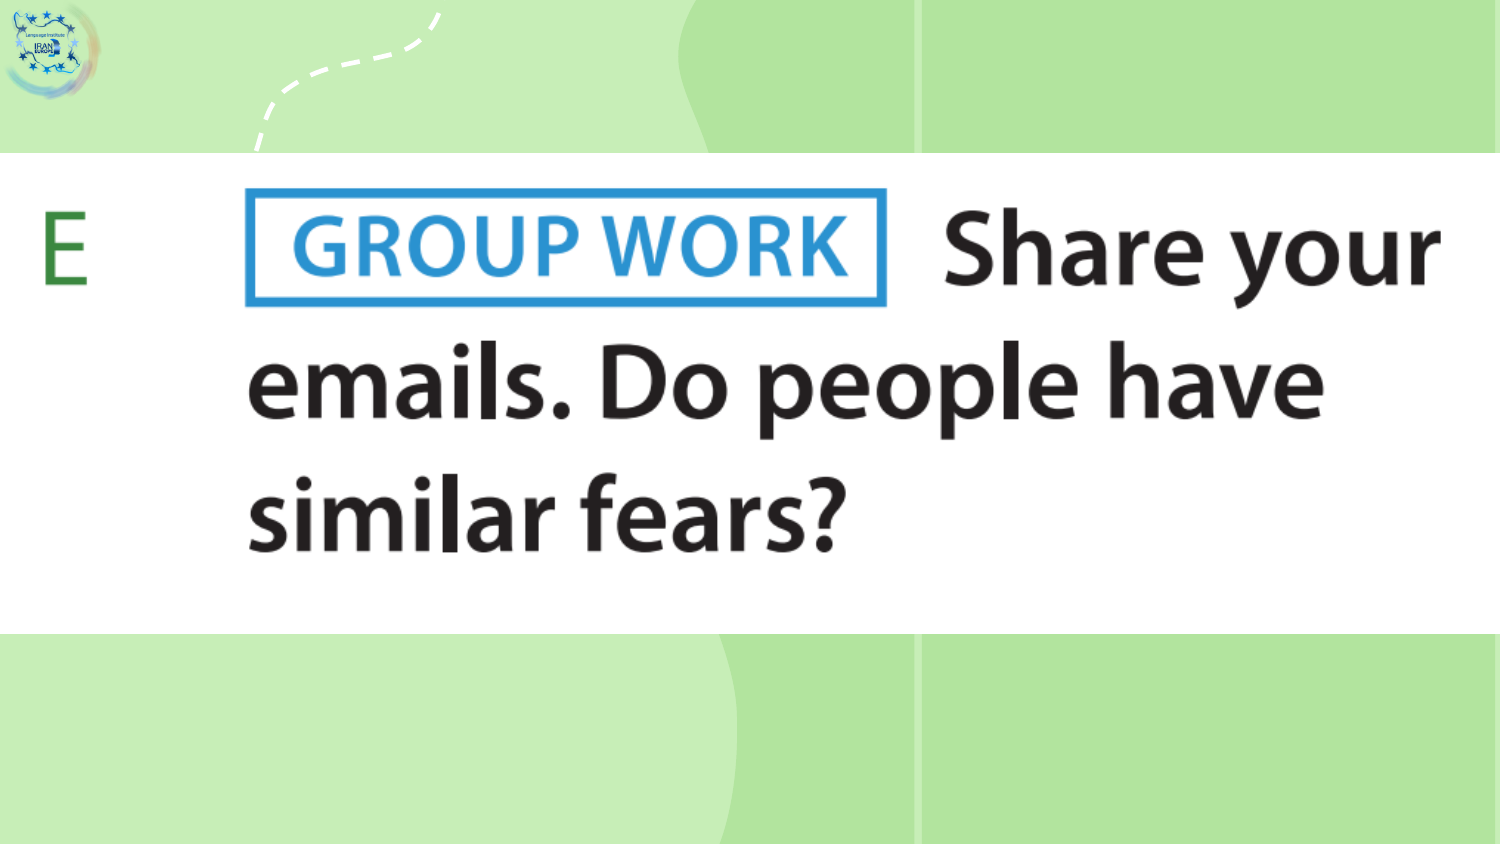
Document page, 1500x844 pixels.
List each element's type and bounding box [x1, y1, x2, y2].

picture [0, 0, 106, 103]
picture [0, 153, 1500, 634]
